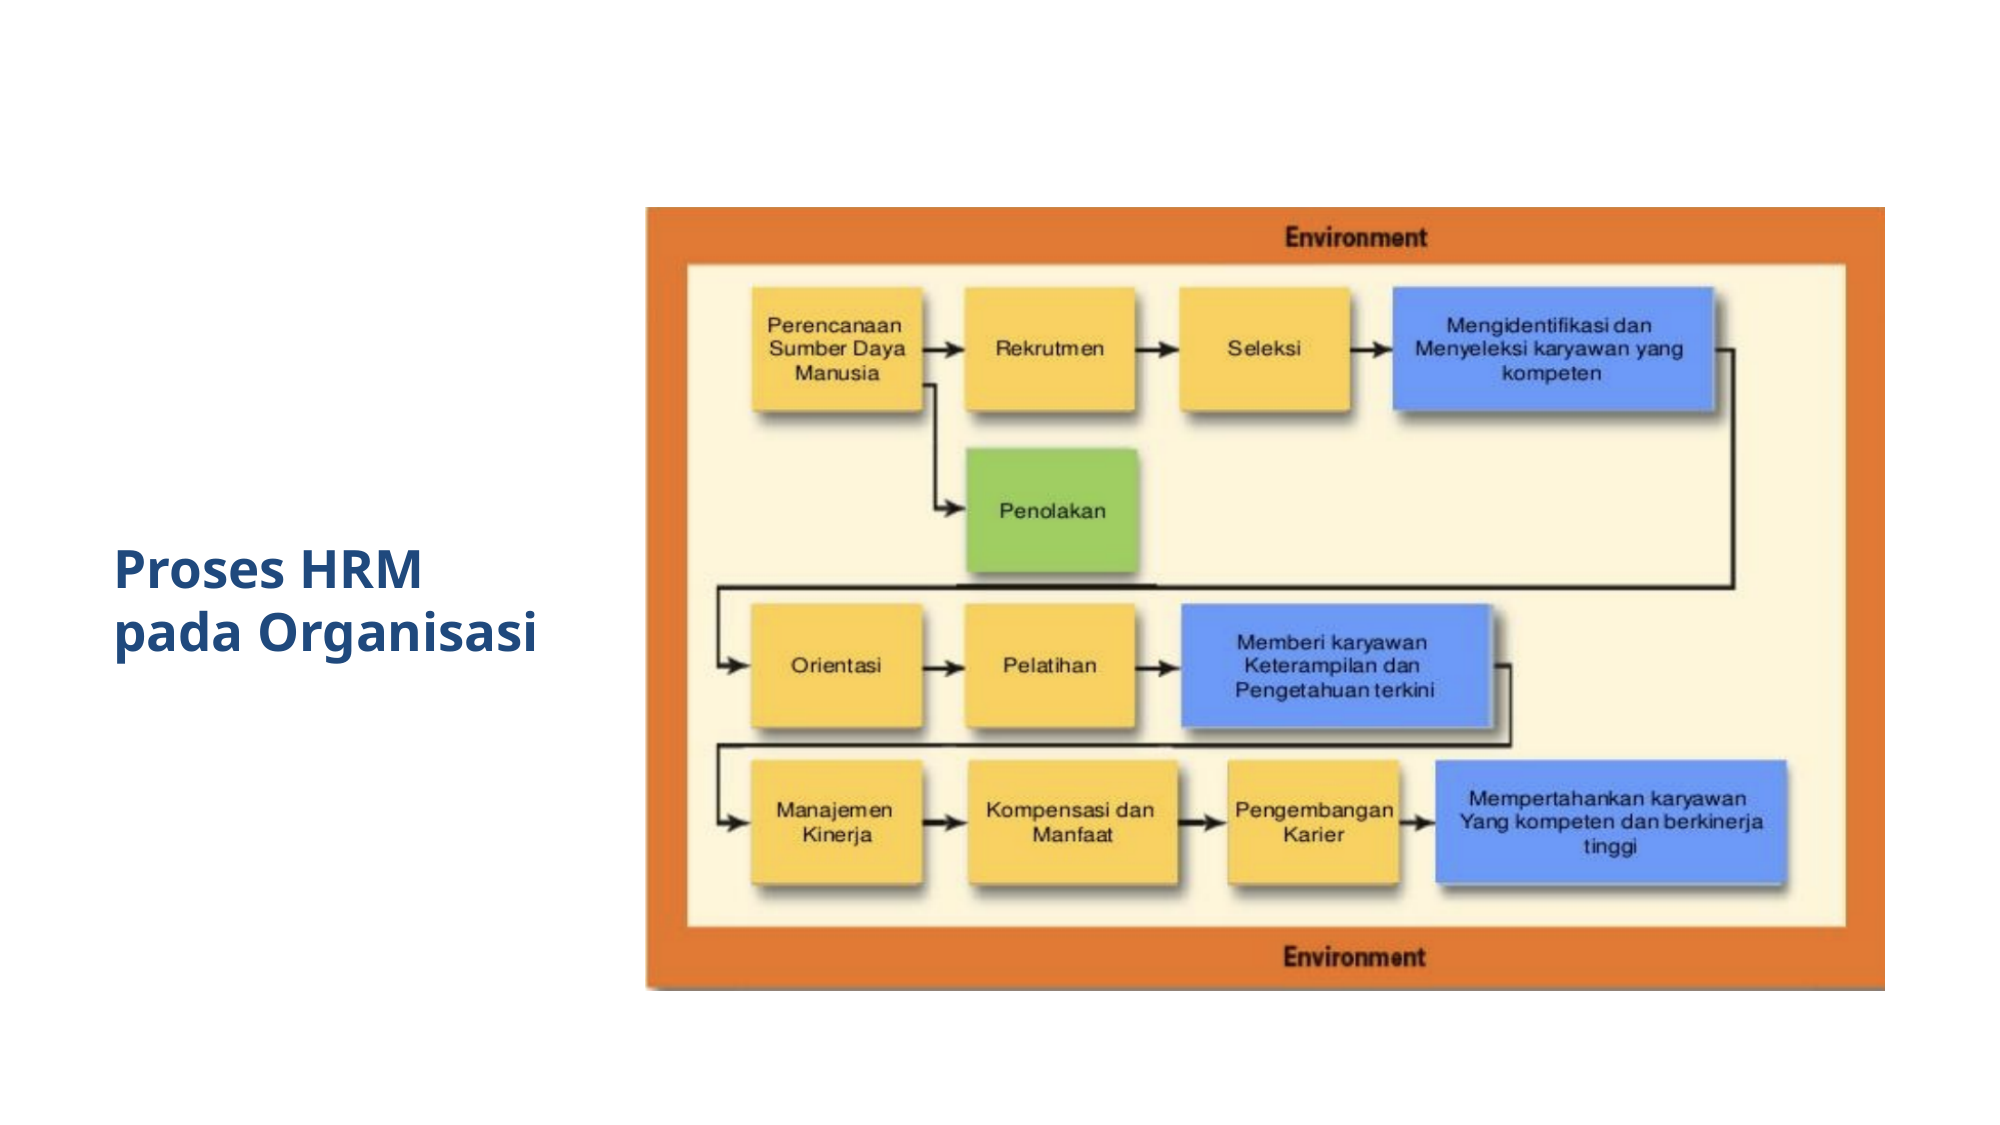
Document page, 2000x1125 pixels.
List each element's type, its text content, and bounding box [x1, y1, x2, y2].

title Proses HRM pada Organisasi [93, 505, 576, 693]
picture [645, 207, 1886, 991]
